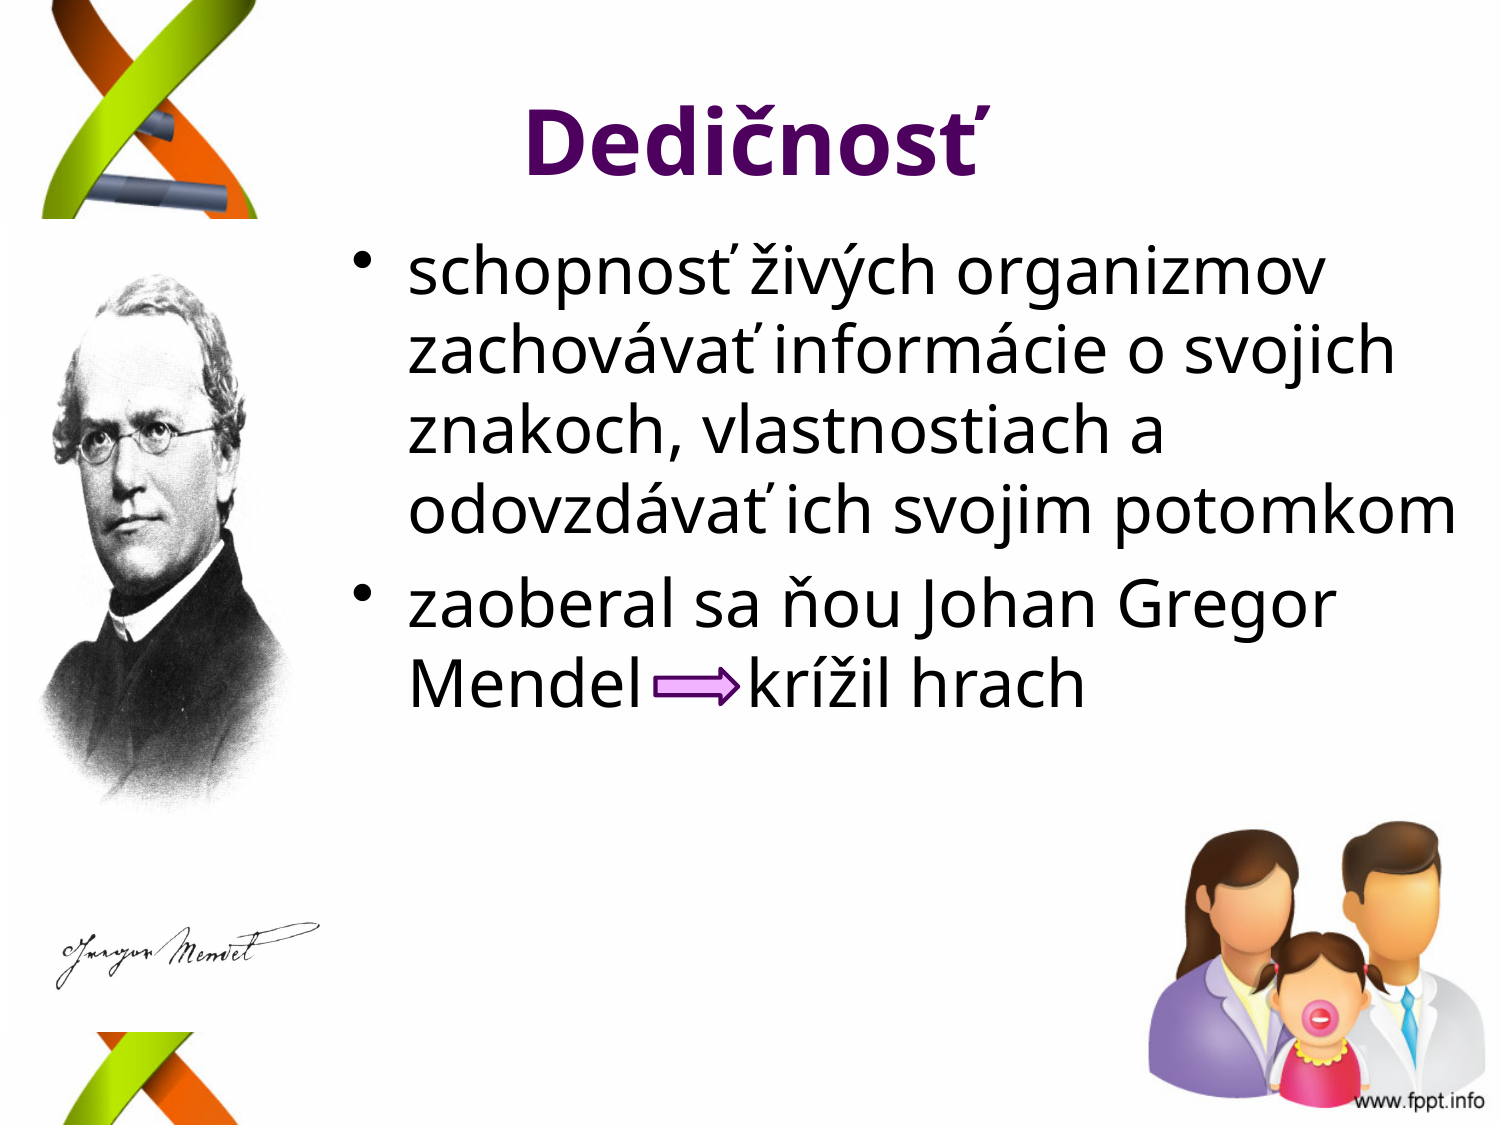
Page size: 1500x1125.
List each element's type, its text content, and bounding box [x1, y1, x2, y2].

text_box [653, 666, 741, 707]
picture [0, 0, 1500, 1125]
title Dedičnosť [74, 44, 1426, 219]
list schopnosť živých organizmov zachovávať informácie o svojich znakoch, vlastnostiach a odovzdávať ich svojim potomkom zaoberal sa ňou Johan Gregor Mendel krížil hrach [349, 219, 1500, 1034]
